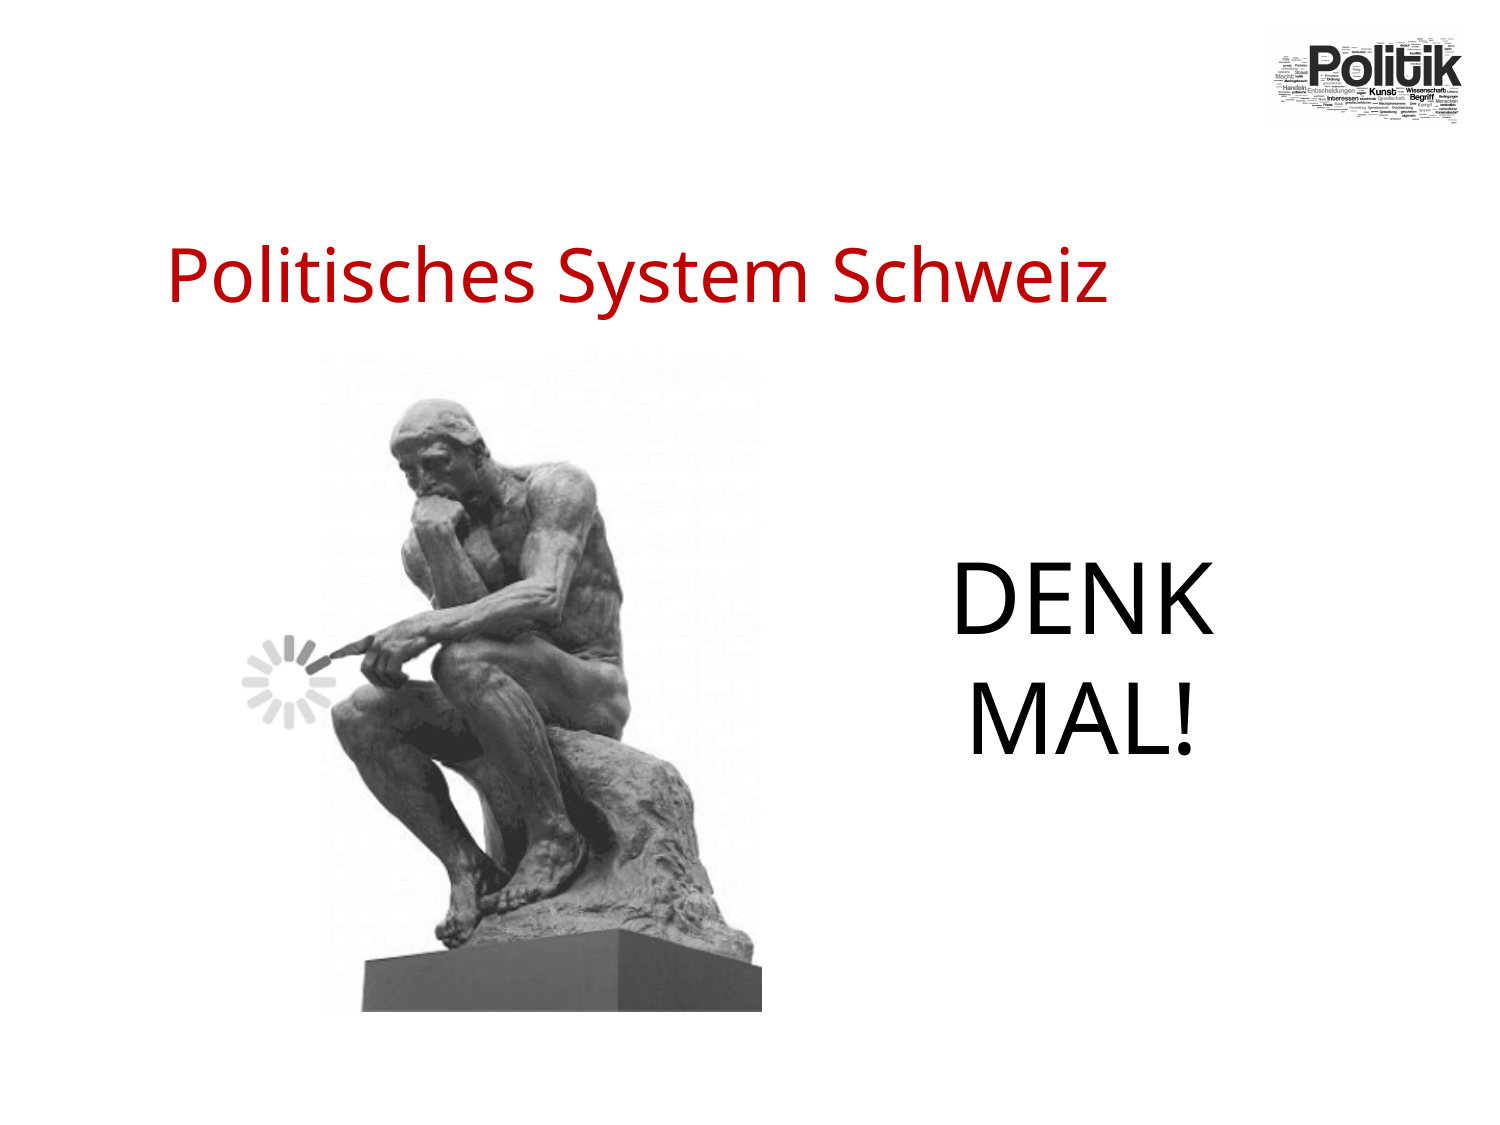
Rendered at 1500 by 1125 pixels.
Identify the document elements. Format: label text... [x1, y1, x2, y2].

title Politisches System Schweiz [150, 137, 1350, 325]
picture [99, 349, 762, 1012]
text_box DENK MAL! [810, 527, 1353, 782]
